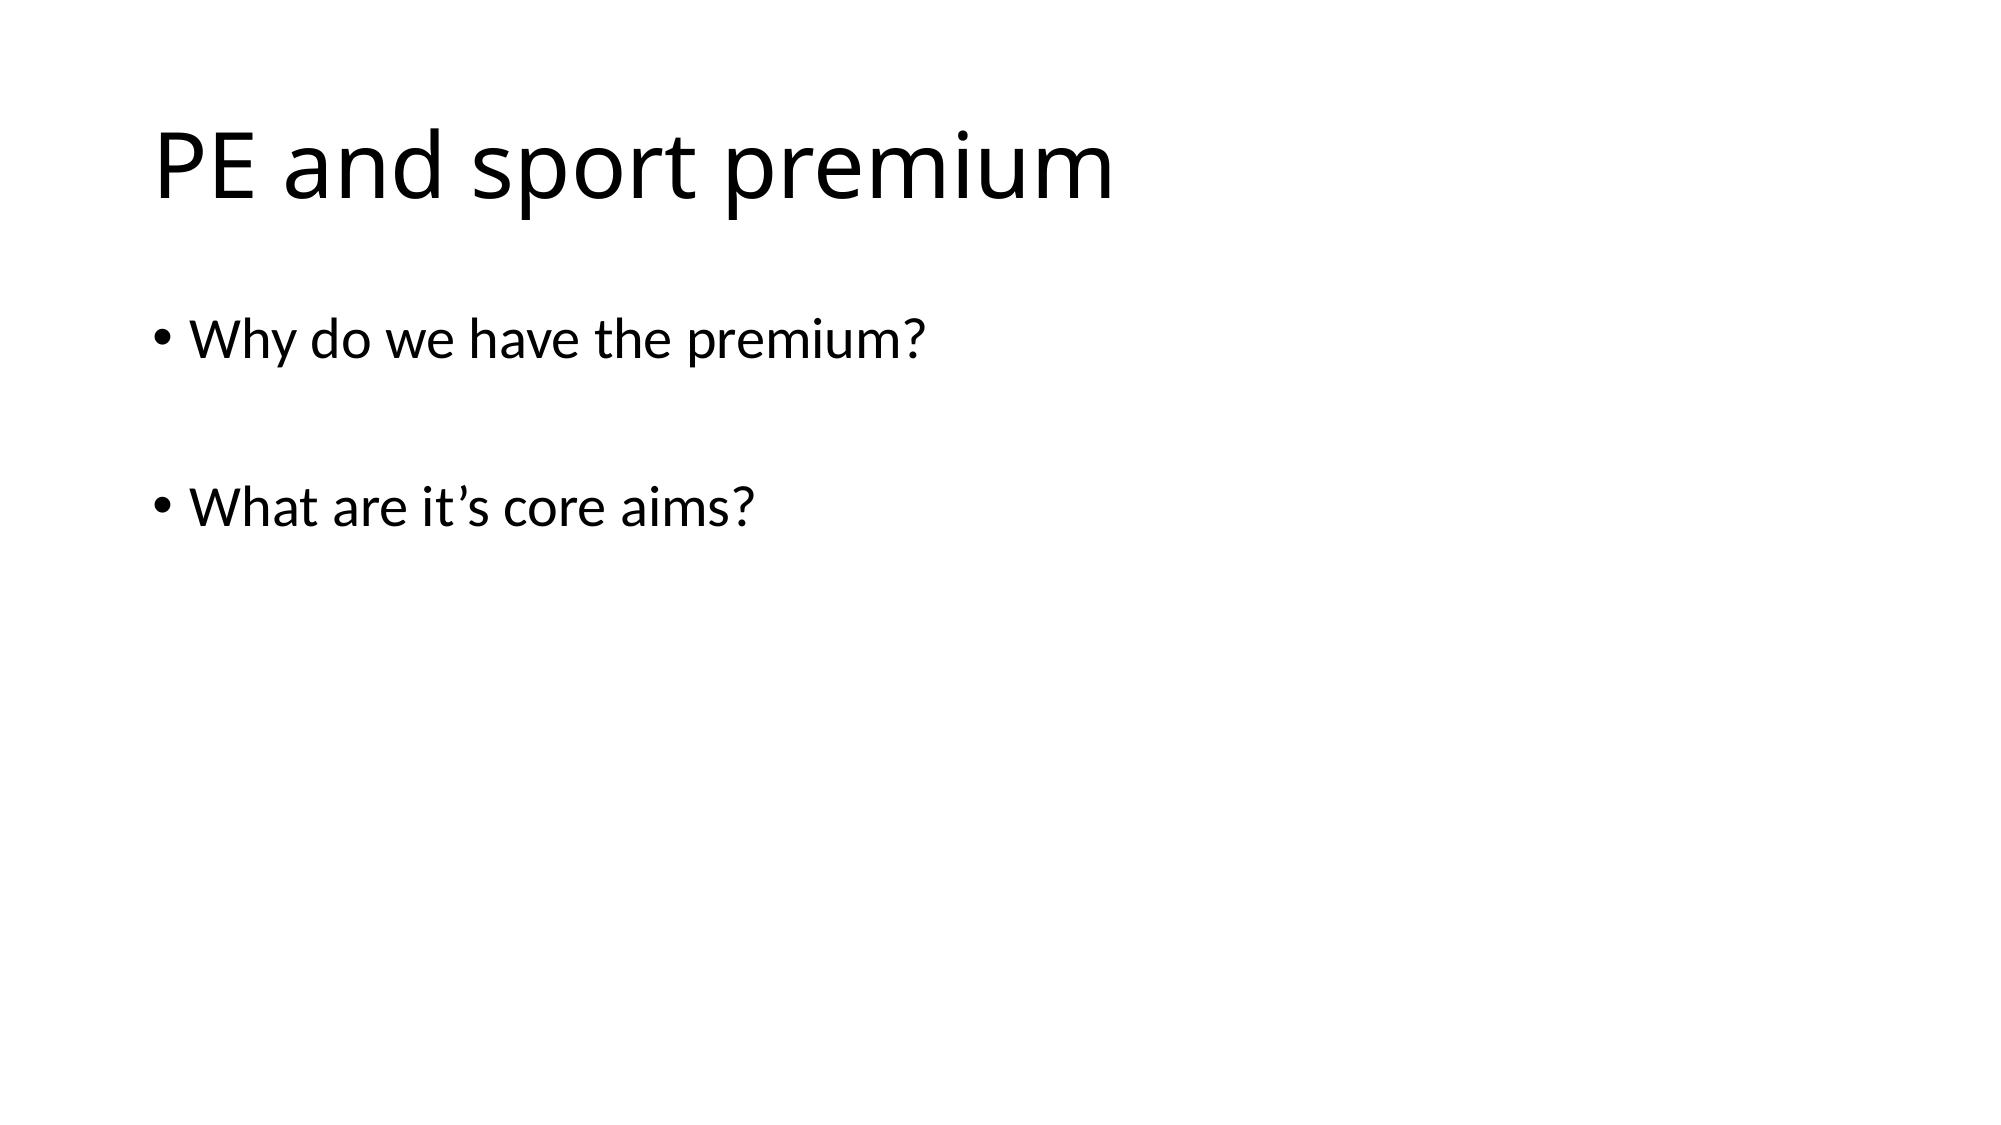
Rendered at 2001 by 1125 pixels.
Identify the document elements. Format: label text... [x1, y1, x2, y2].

title PE and sport premium [137, 59, 1863, 278]
list Why do we have the premium? What are it’s core aims? [137, 300, 1863, 748]
